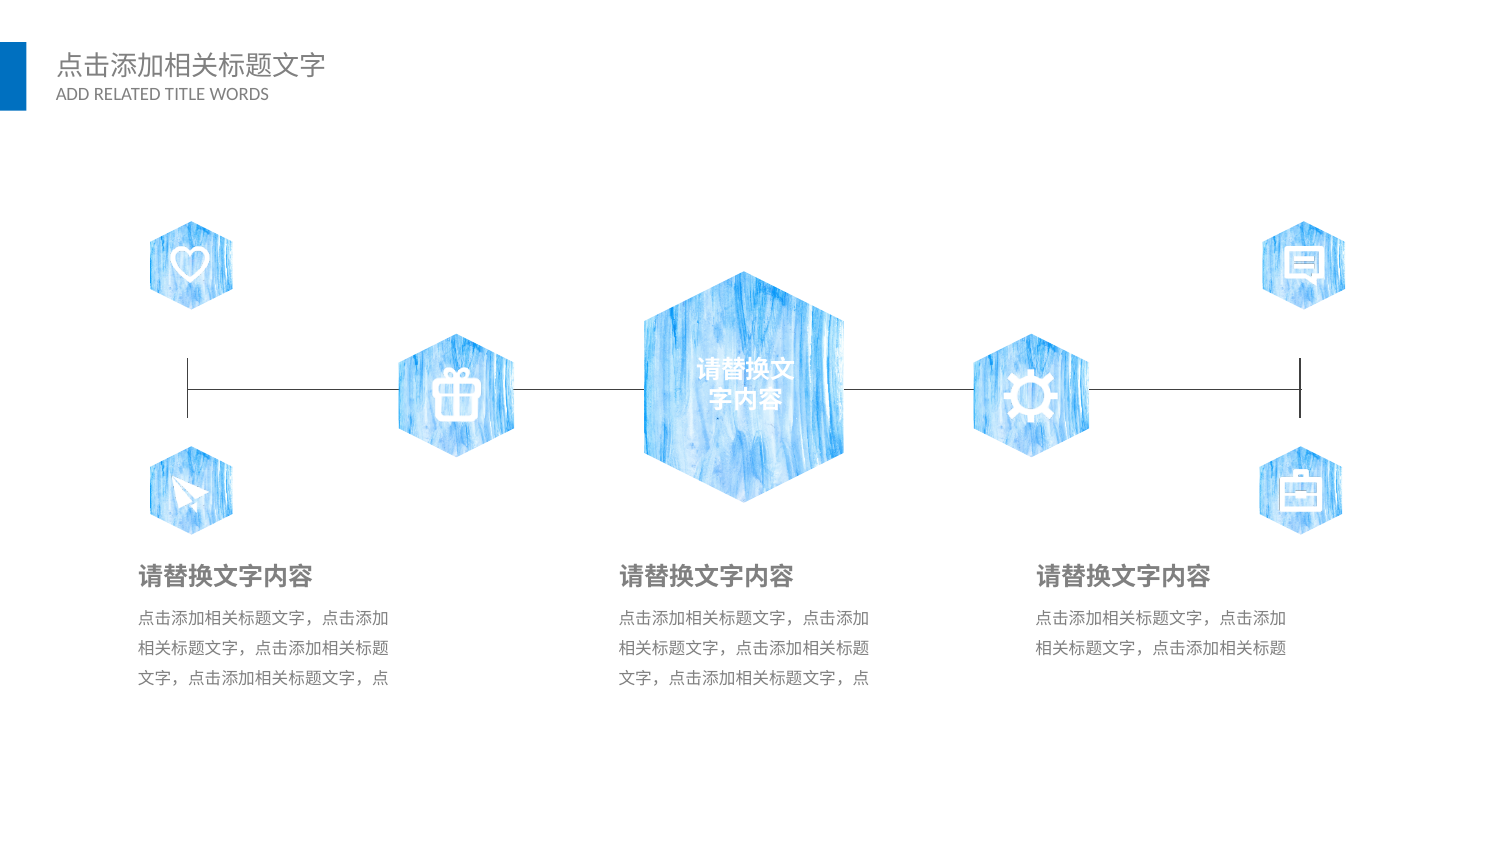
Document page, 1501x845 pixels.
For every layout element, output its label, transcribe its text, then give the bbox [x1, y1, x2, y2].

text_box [150, 446, 233, 535]
text_box 请替换文字内容 [128, 554, 325, 596]
text_box 请替换文字内容 [1025, 554, 1223, 596]
text_box 点击添加相关标题文字，点击添加相关标题文字，点击添加相关标题 [1024, 592, 1301, 663]
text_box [644, 271, 844, 503]
text_box 点击添加相关标题文字，点击添加相关标题文字，点击添加相关标题文字，点击添加相关标题文字，点 [127, 592, 403, 693]
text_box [1259, 446, 1342, 535]
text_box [973, 333, 1090, 458]
text_box 请替换文字内容 [608, 554, 806, 596]
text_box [187, 358, 398, 419]
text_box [150, 221, 233, 310]
text_box 点击添加相关标题文字，点击添加相关标题文字，点击添加相关标题文字，点击添加相关标题文字，点 [607, 592, 884, 693]
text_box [398, 333, 515, 458]
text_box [1090, 358, 1302, 419]
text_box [1262, 221, 1346, 310]
